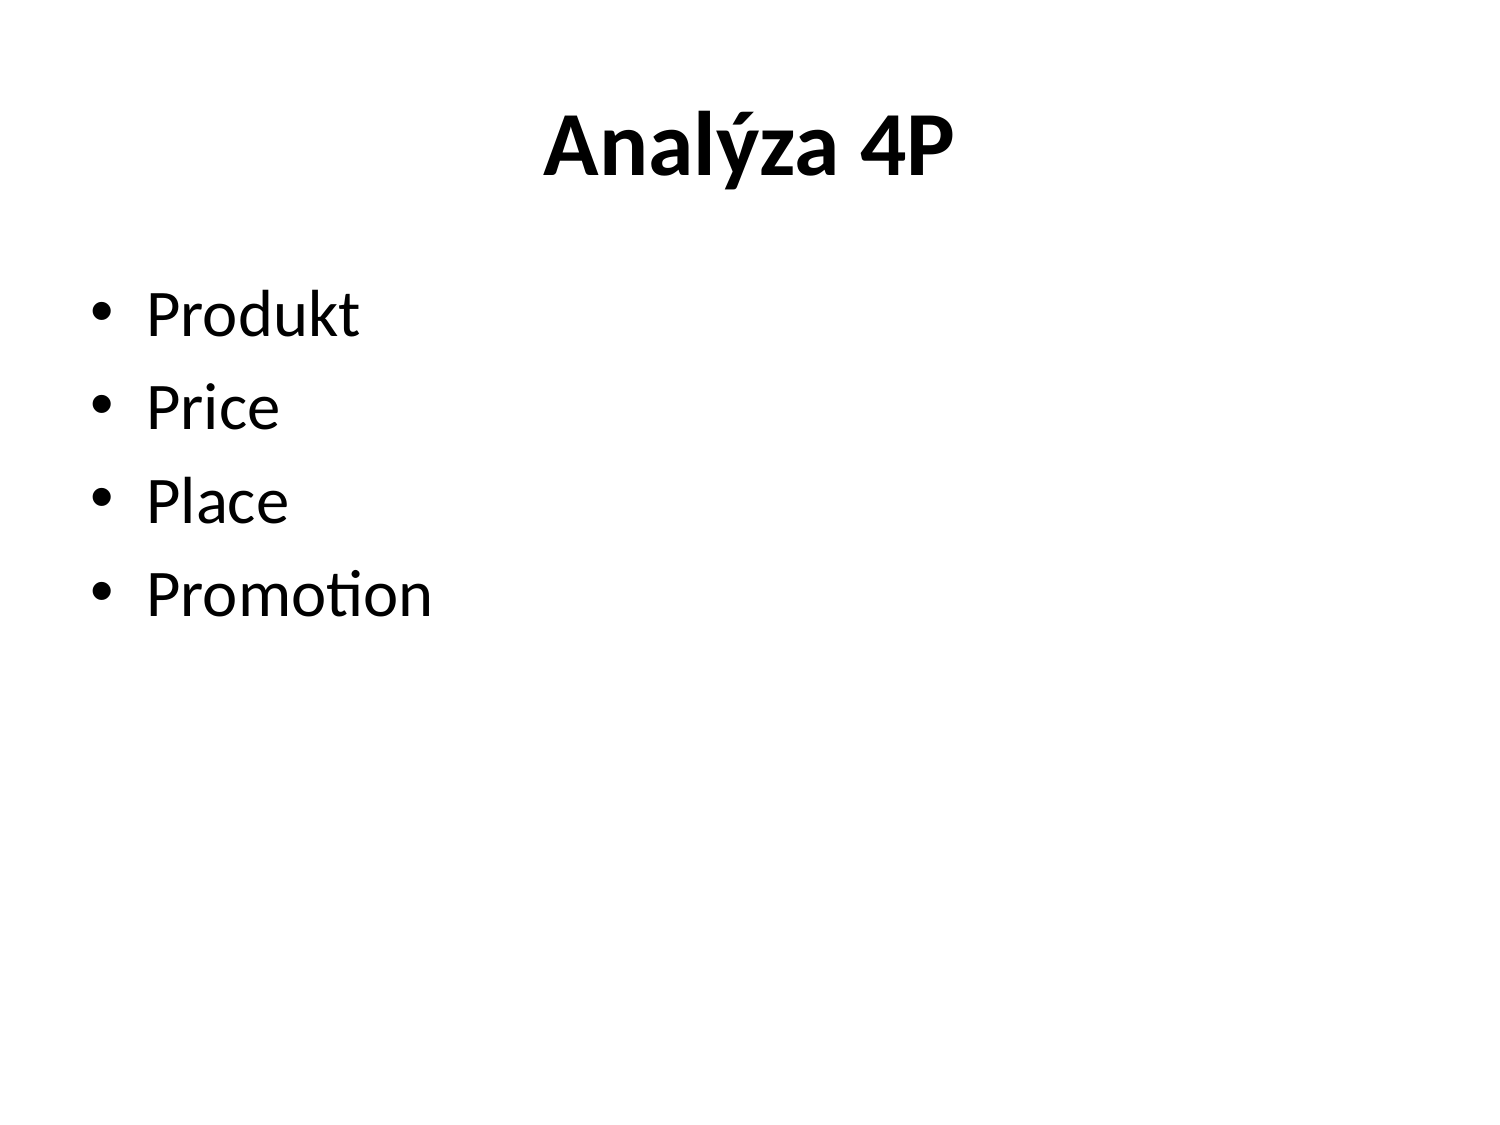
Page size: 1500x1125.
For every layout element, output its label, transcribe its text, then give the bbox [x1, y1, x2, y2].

list Produkt Price Place Promotion [75, 262, 1425, 1005]
title Analýza 4P [75, 45, 1425, 233]
